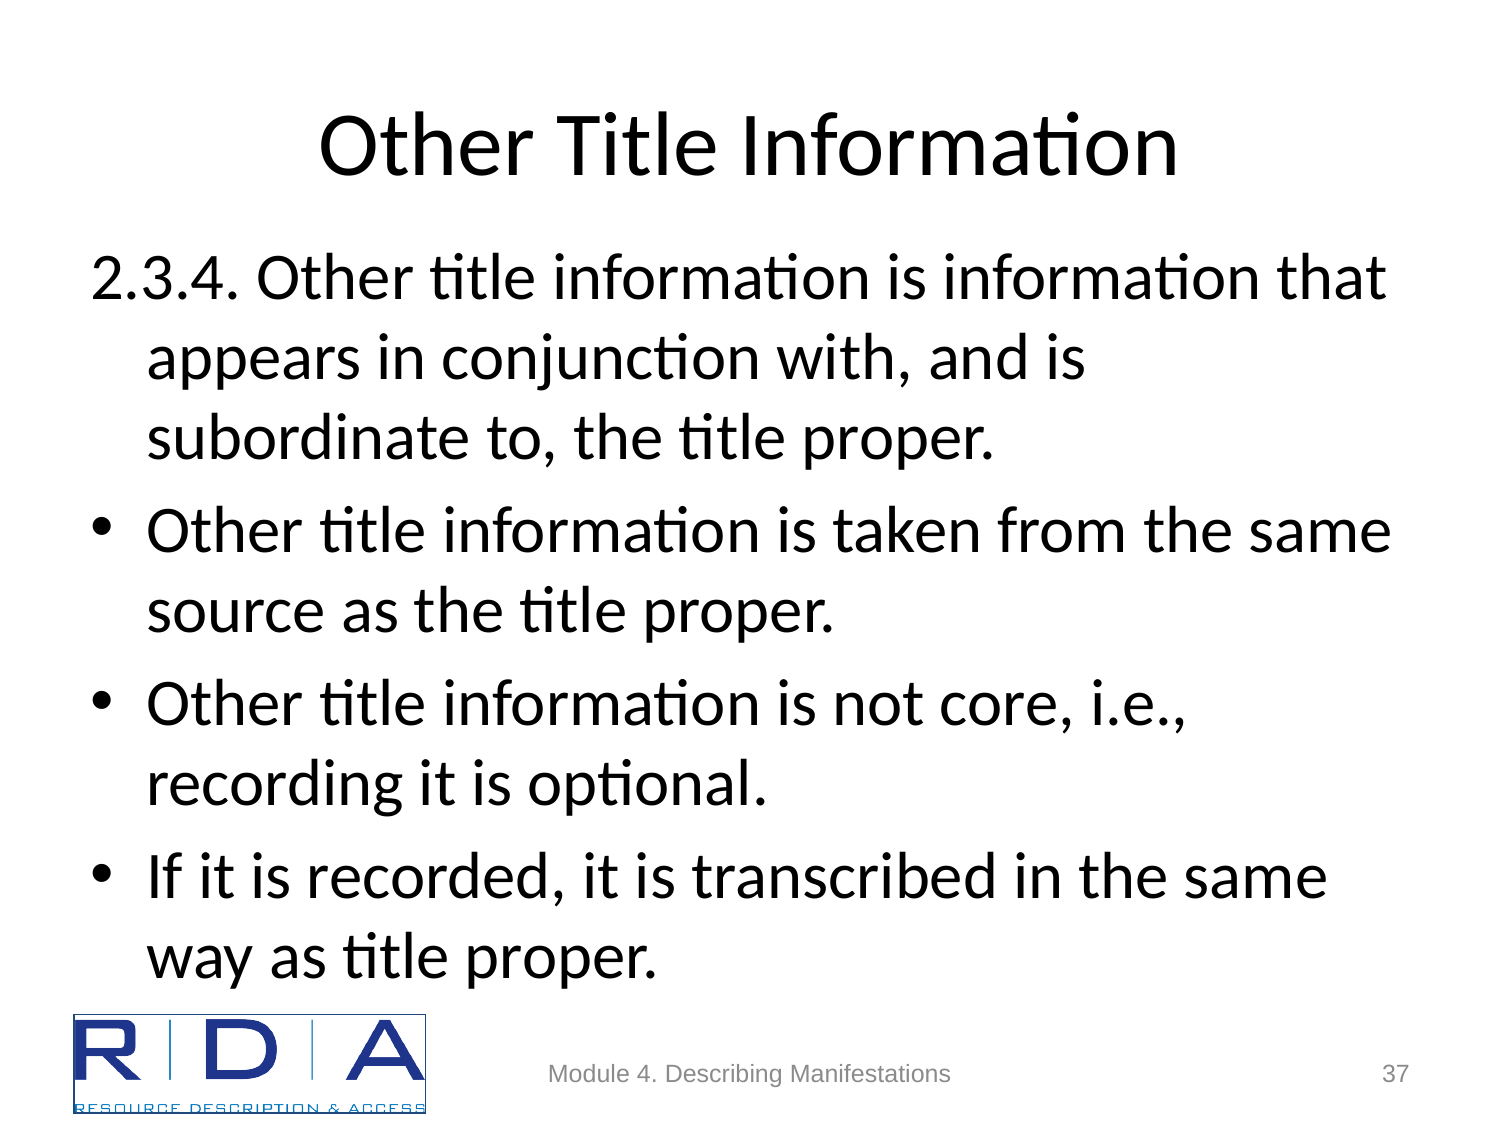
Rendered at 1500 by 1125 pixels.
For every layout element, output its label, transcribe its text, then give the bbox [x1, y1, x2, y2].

list 2.3.4. Other title information is information that appears in conjunction with, and is subordinate to, the title proper. Other title information is taken from the same source as the title proper. Other title information is not core, i.e., recording it is optional. If it is recorded, it is transcribed in the same way as title proper. [75, 224, 1425, 968]
footer Module 4. Describing Manifestations [512, 1042, 988, 1103]
slide_number 37 [1074, 1042, 1425, 1103]
title Other Title Information [75, 45, 1425, 224]
picture [75, 1015, 425, 1112]
